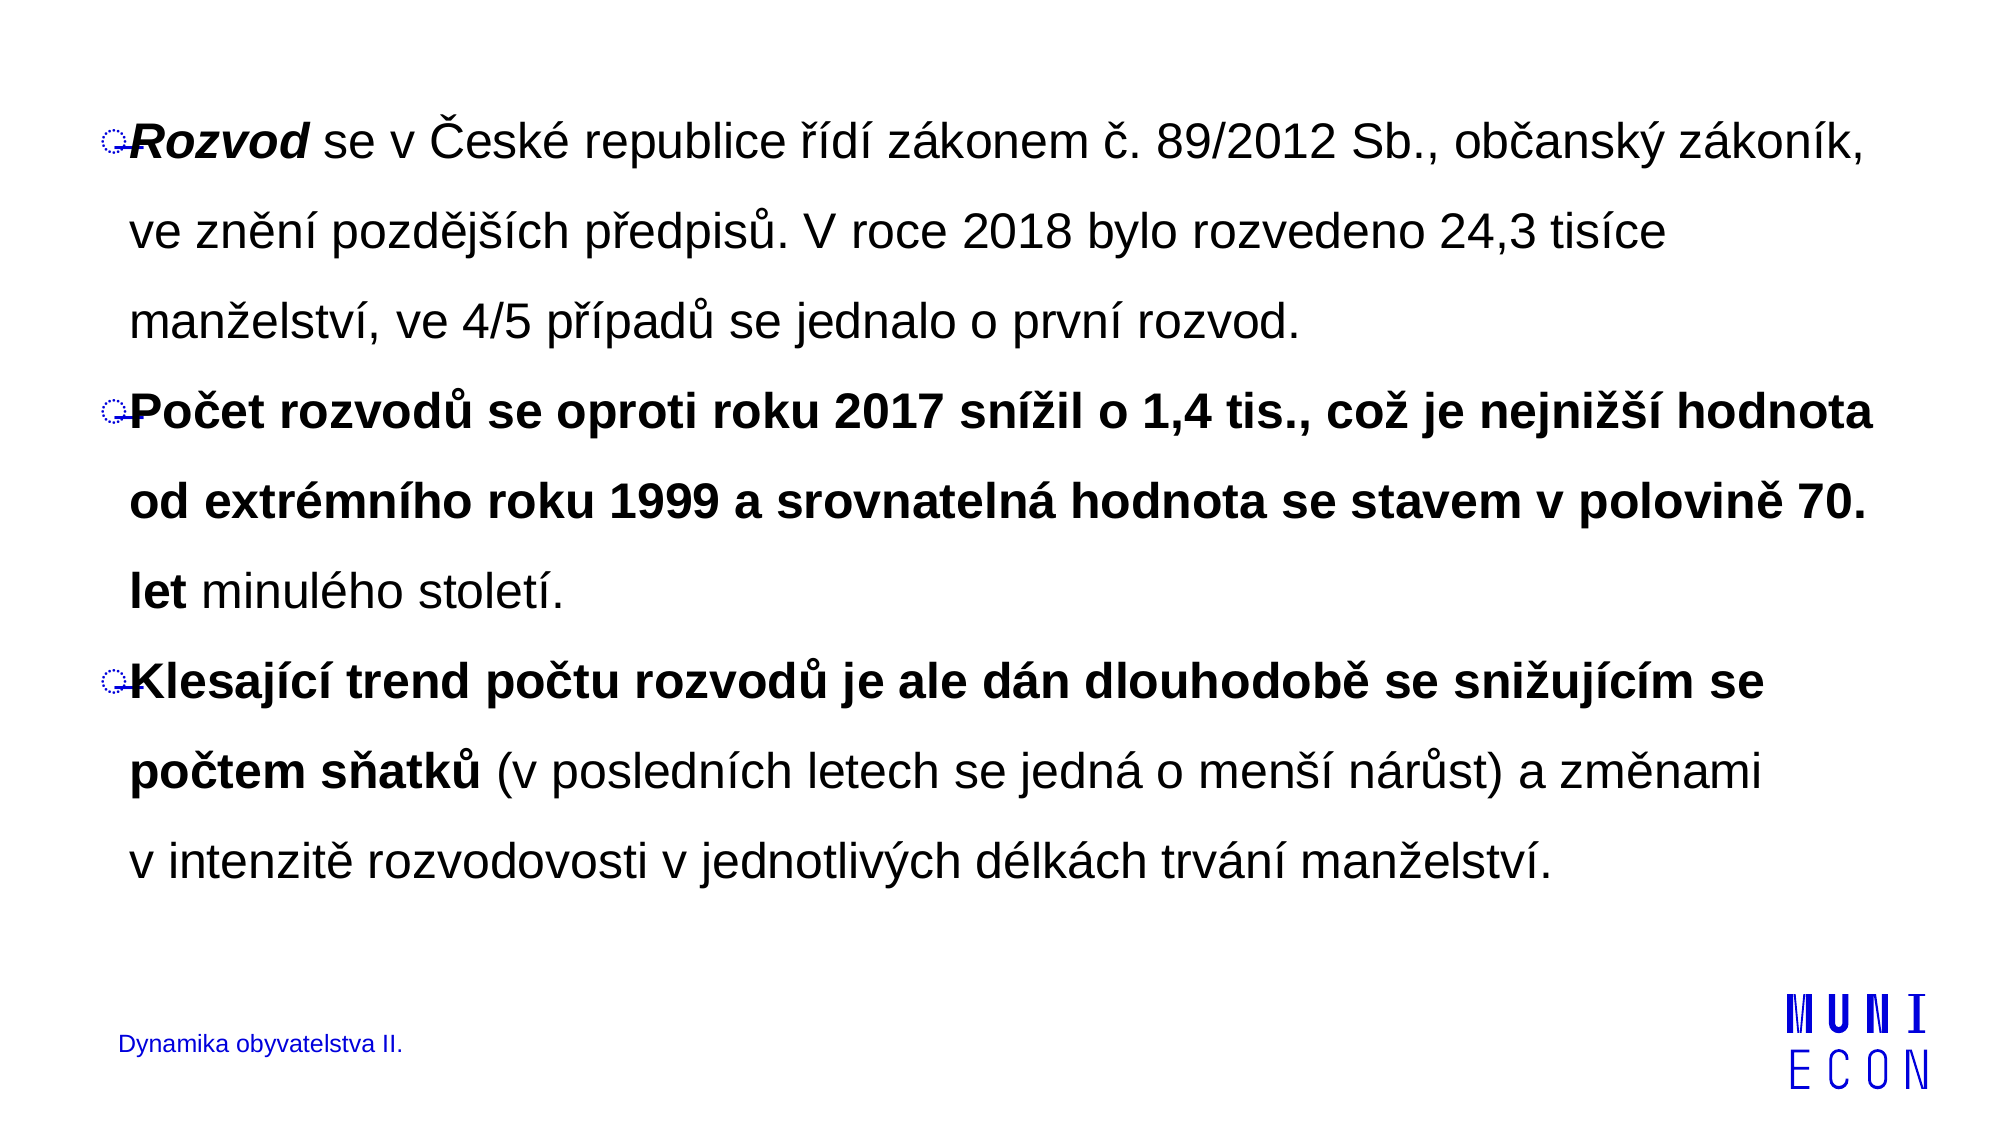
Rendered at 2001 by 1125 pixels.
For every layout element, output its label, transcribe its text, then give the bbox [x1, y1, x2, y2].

footer Dynamika obyvatelstva II. [118, 1021, 1418, 1063]
list Rozvod se v České republice řídí zákonem č. 89/2012 Sb., občanský zákoník, ve znění pozdějších předpisů. V roce 2018 bylo rozvedeno 24,3 tisíce manželství, ve 4/5 případů se jednalo o první rozvod. Počet rozvodů se oproti roku 2017 snížil o 1,4 tis., což je nejnižší hodnota od extrémního roku 1999 a srovnatelná hodnota se stavem v polovině 70. let minulého století. Klesající trend počtu rozvodů je ale dán dlouhodobě se snižujícím se počtem sňatků (v posledních letech se jedná o menší nárůst) a změnami v intenzitě rozvodovosti v jednotlivých délkách trvání manželství. [87, 78, 1883, 957]
